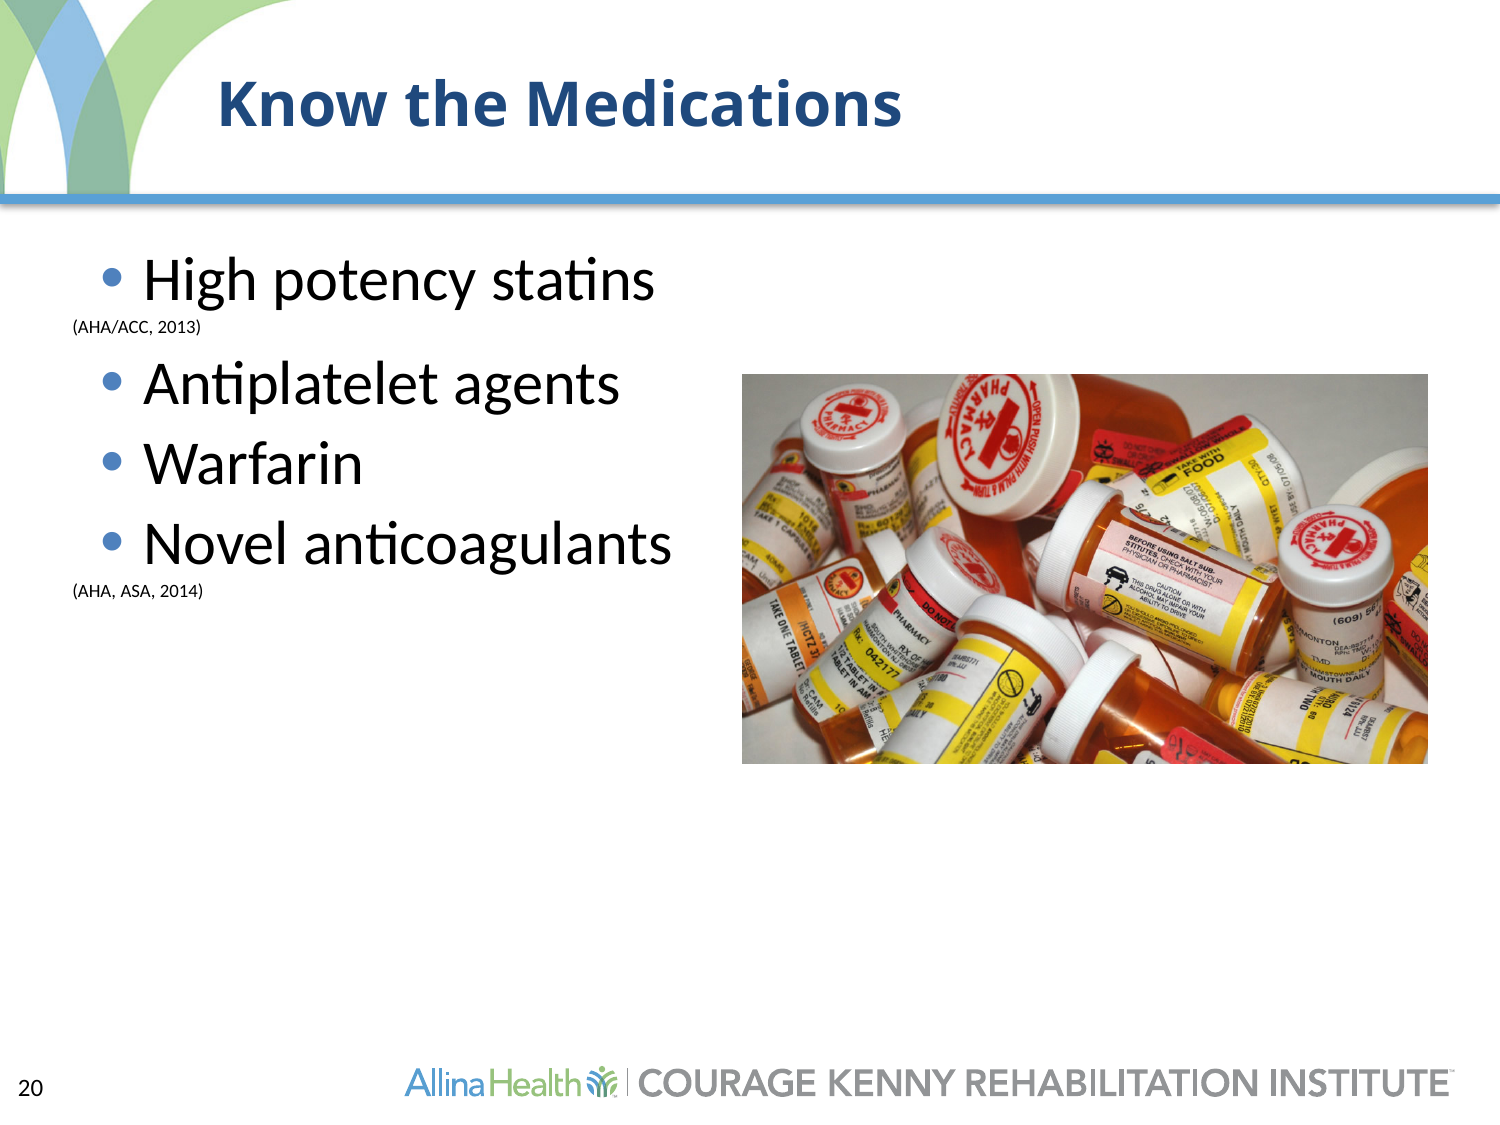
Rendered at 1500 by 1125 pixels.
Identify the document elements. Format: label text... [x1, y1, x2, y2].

picture [0, 0, 335, 194]
list High potency statins (AHA/ACC, 2013) Antiplatelet agents Warfarin Novel anticoagulants (AHA, ASA, 2014) [61, 240, 1466, 1010]
title Know the Medications [204, 21, 1490, 192]
picture [742, 373, 1428, 764]
